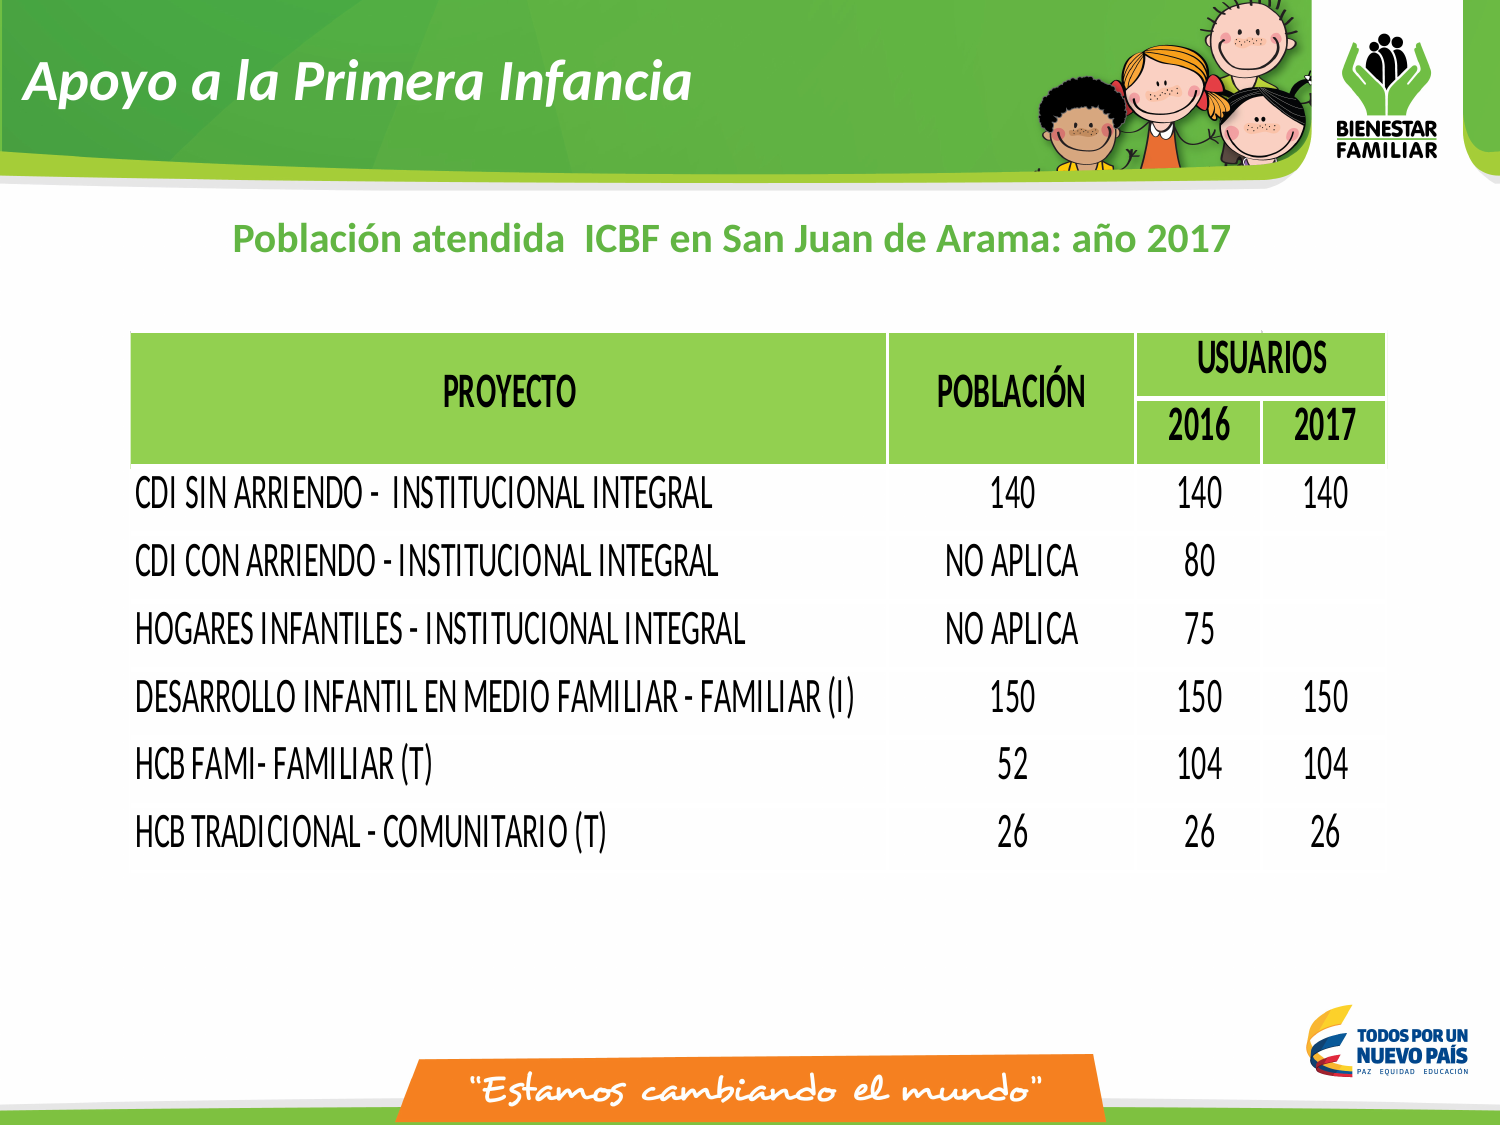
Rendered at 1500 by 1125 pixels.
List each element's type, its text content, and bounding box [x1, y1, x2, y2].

picture [0, 0, 1500, 1125]
text_box Población atendida ICBF en San Juan de Arama: año 2017 [128, 202, 1336, 268]
text_box Apoyo a la Primera Infancia [8, 34, 1008, 120]
